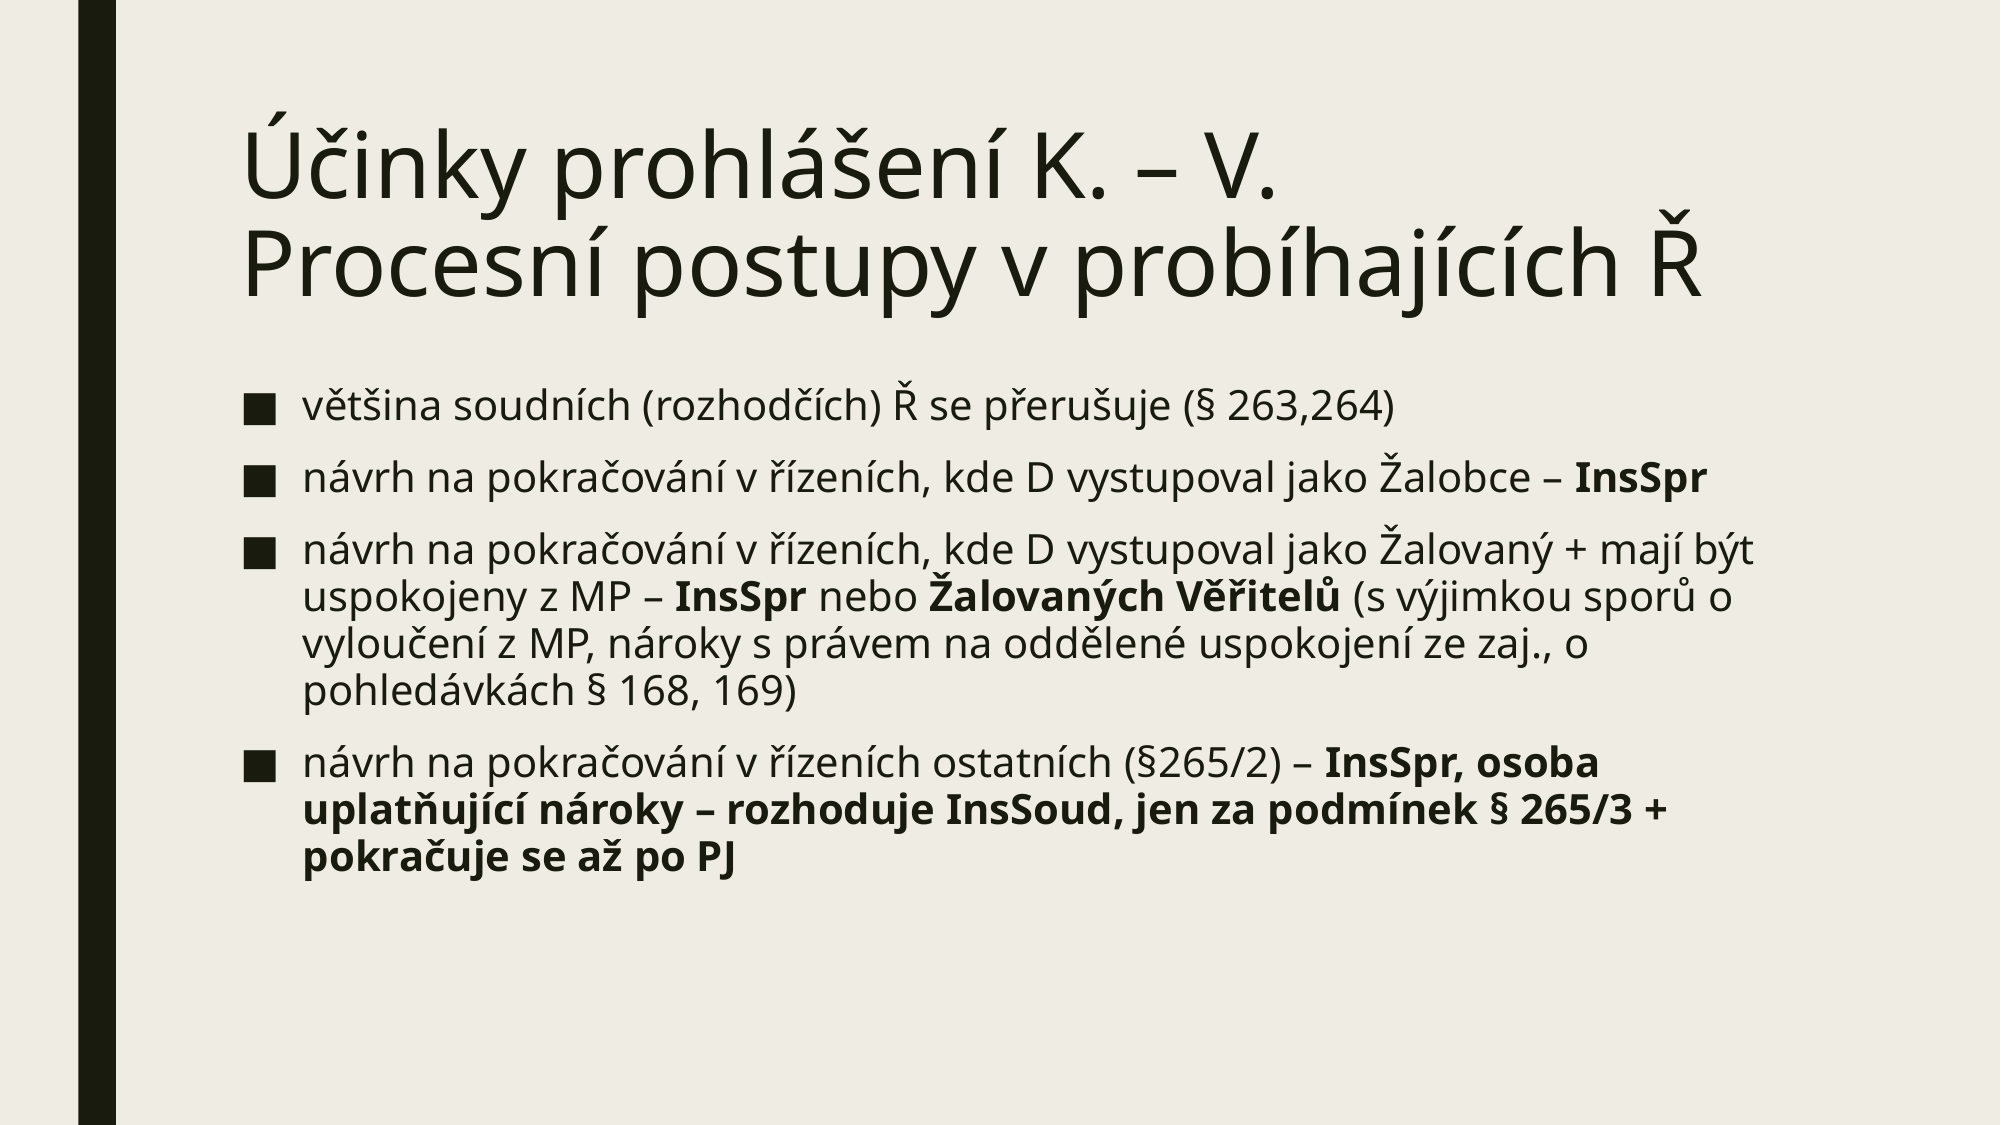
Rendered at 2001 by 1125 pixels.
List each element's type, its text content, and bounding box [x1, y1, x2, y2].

list většina soudních (rozhodčích) Ř se přerušuje (§ 263,264) návrh na pokračování v řízeních, kde D vystupoval jako Žalobce – InsSpr návrh na pokračování v řízeních, kde D vystupoval jako Žalovaný + mají být uspokojeny z MP – InsSpr nebo Žalovaných Věřitelů (s výjimkou sporů o vyloučení z MP, nároky s právem na oddělené uspokojení ze zaj., o pohledávkách § 168, 169) návrh na pokračování v řízeních ostatních (§265/2) – InsSpr, osoba uplatňující nároky – rozhoduje InsSoud, jen za podmínek § 265/3 + pokračuje se až po PJ [225, 375, 1800, 963]
title Účinky prohlášení K. – V. Procesní postupy v probíhajících Ř [225, 112, 1800, 357]
